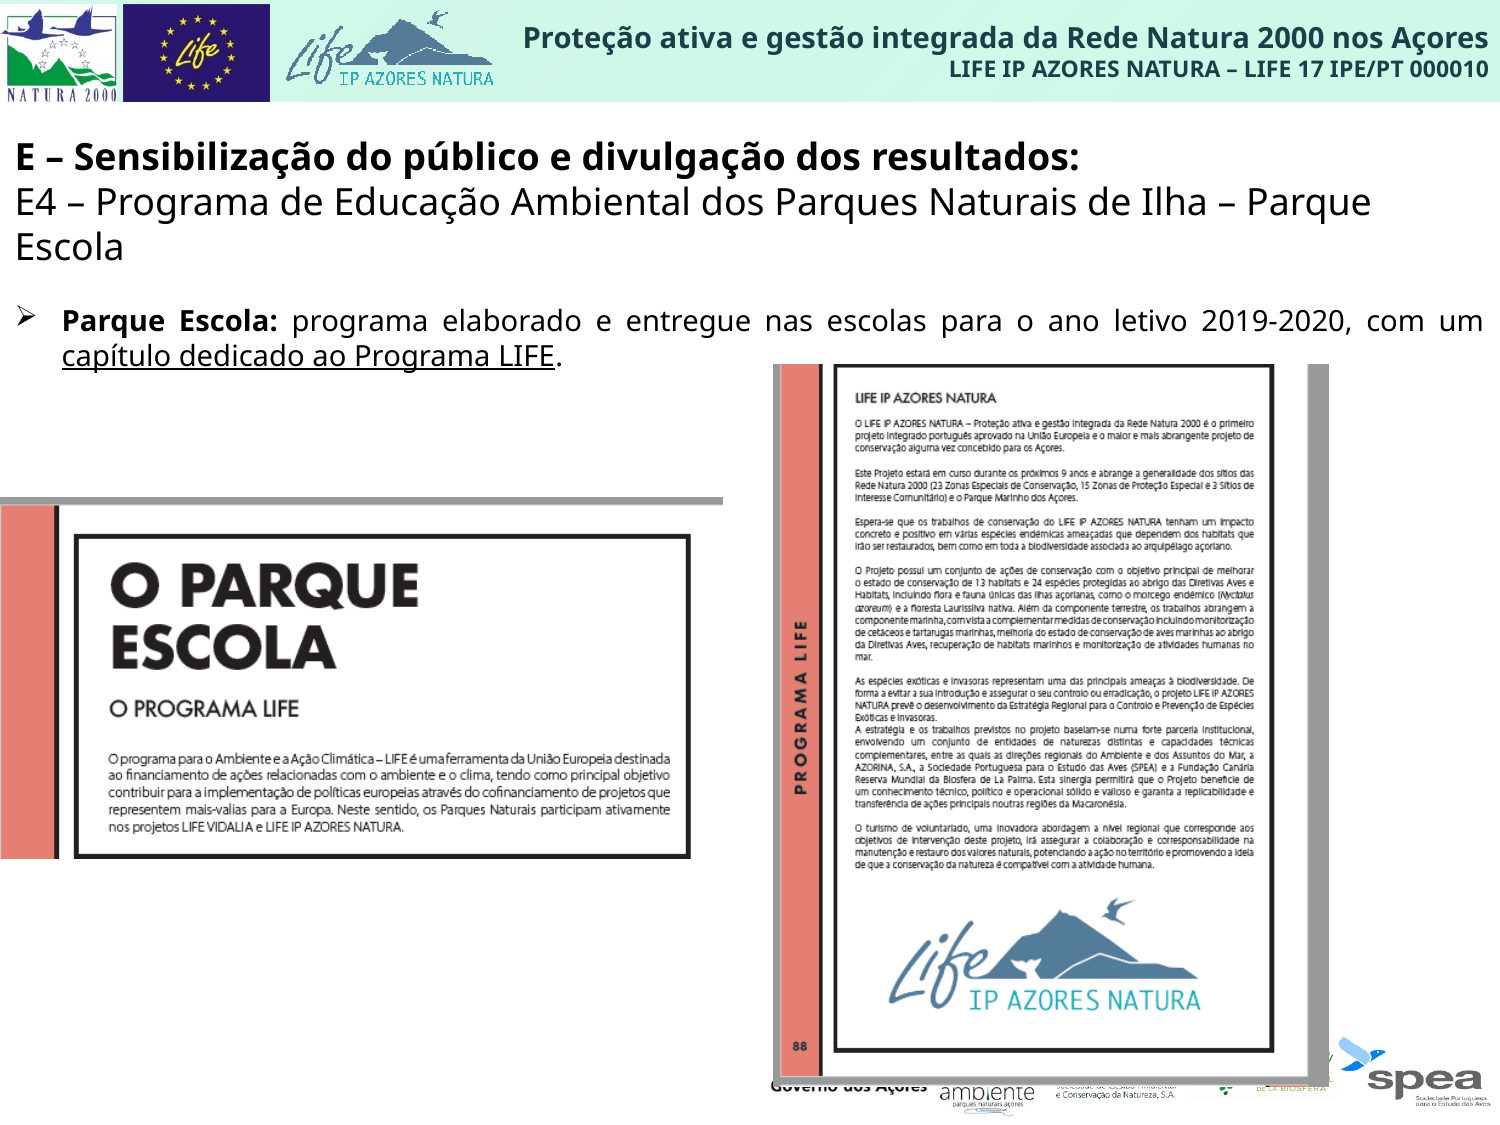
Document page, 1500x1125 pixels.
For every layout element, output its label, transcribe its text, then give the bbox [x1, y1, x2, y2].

text_box Parque Escola: programa elaborado e entregue nas escolas para o ano letivo 2019-2020, com um capítulo dedicado ao Programa LIFE. [0, 254, 1500, 380]
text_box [526, 0, 1500, 102]
picture [253, 0, 526, 185]
picture [0, 496, 723, 859]
picture [773, 364, 1329, 1087]
text_box E – Sensibilização do público e divulgação dos resultados: E4 – Programa de Educação Ambiental dos Parques Naturais de Ilha – Parque Escola [0, 125, 1500, 254]
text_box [0, 0, 253, 102]
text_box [769, 1030, 1495, 1118]
